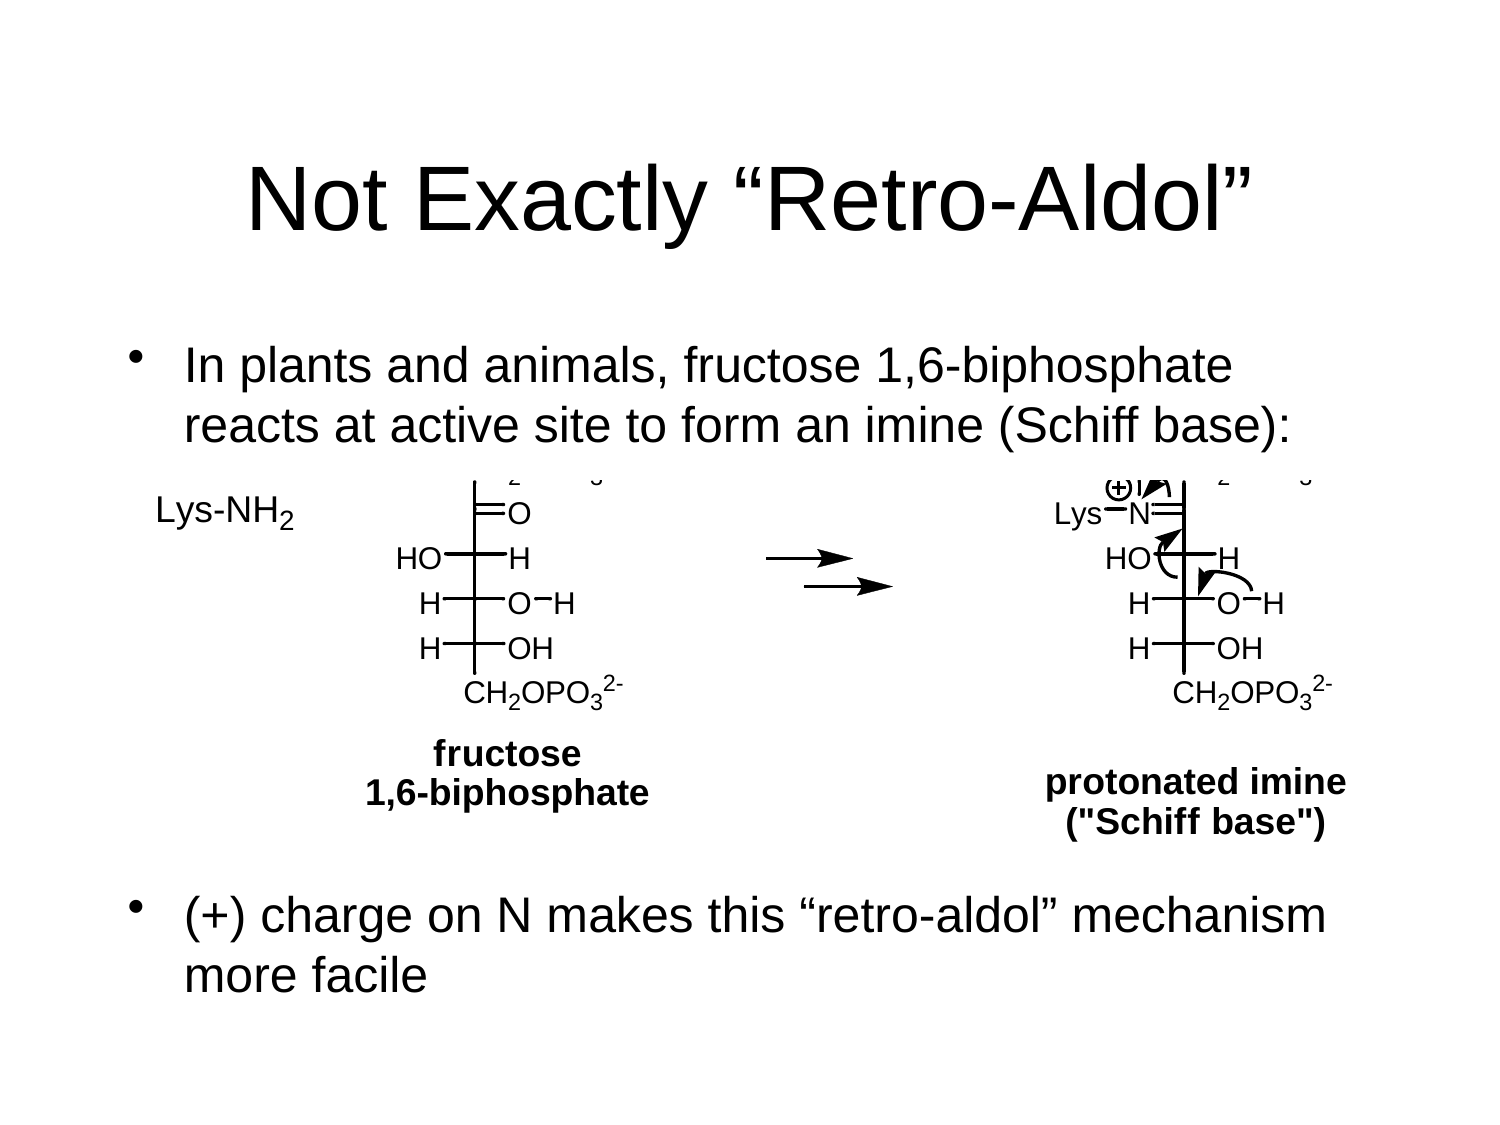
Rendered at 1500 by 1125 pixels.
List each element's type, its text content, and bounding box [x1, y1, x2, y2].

title Not Exactly “Retro-Aldol” [112, 99, 1388, 288]
list In plants and animals, fructose 1,6-biphosphate reacts at active site to form an imine (Schiff base): (+) charge on N makes this “retro-aldol” mechanism more facile [112, 324, 1388, 1000]
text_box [149, 479, 1358, 884]
